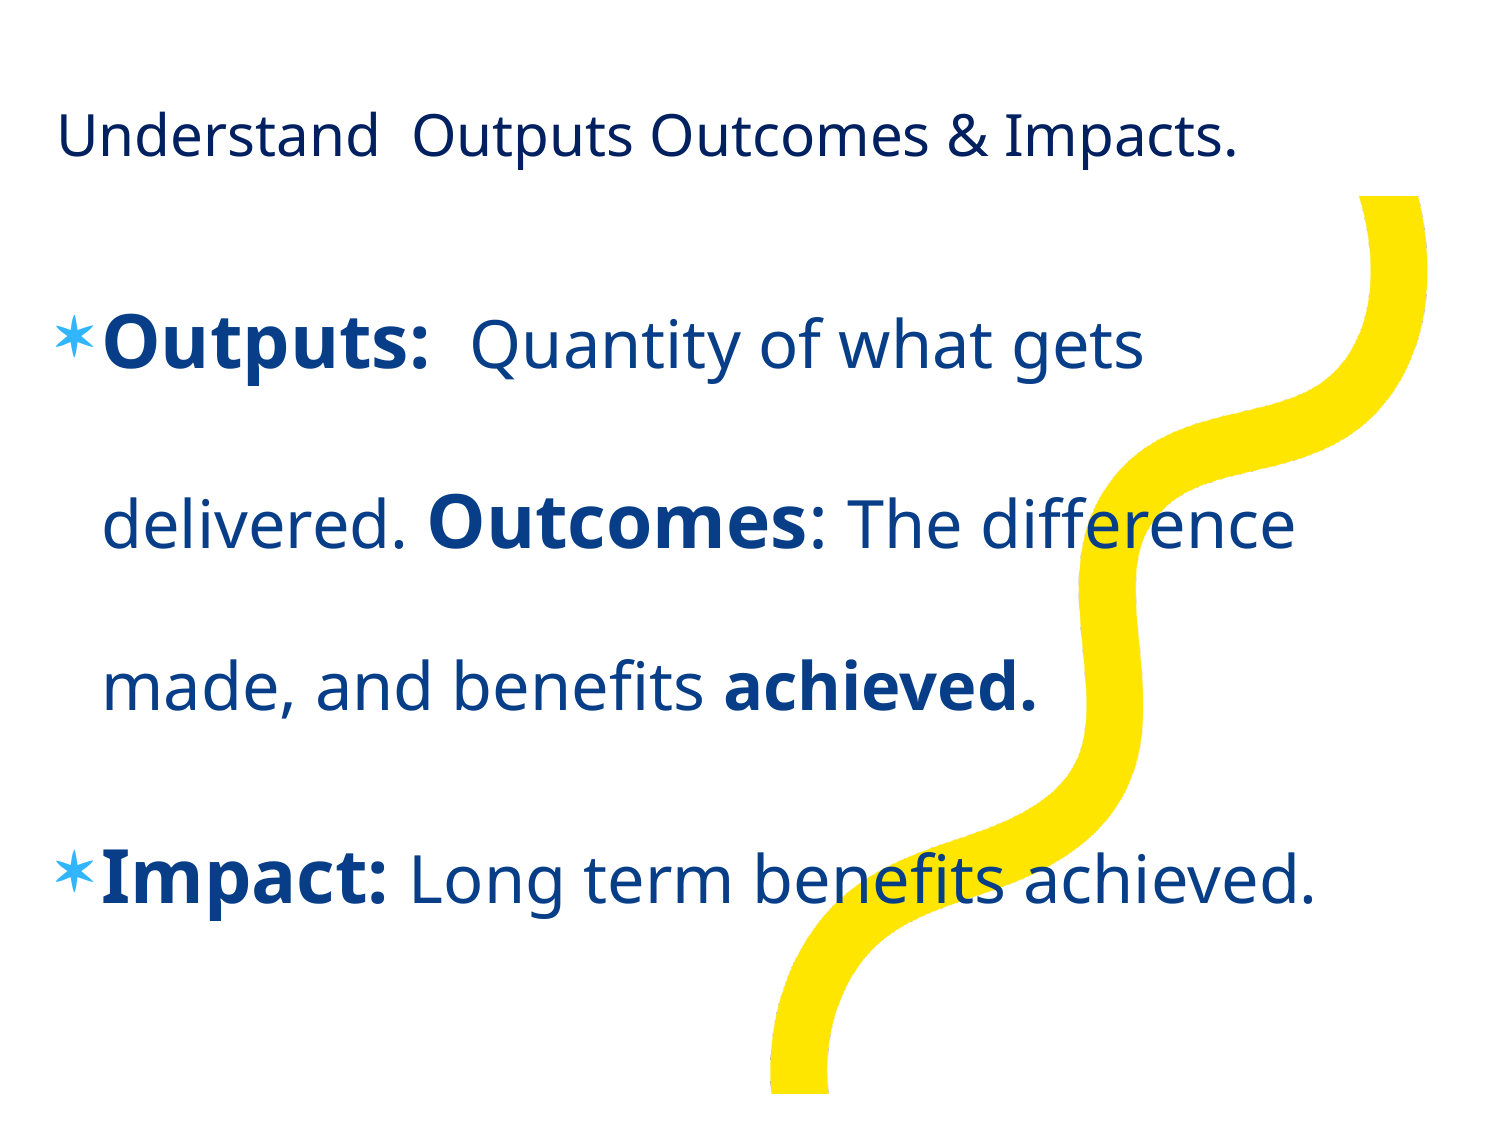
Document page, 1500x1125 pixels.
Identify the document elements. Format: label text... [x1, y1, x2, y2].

list Outputs: Quantity of what gets delivered. Outcomes: The difference made, and benefits achieved. Impact: Long term benefits achieved. . [41, 196, 1483, 1125]
picture [501, 195, 1500, 1095]
text_box Understand Outputs Outcomes & Impacts. [41, 91, 1453, 176]
